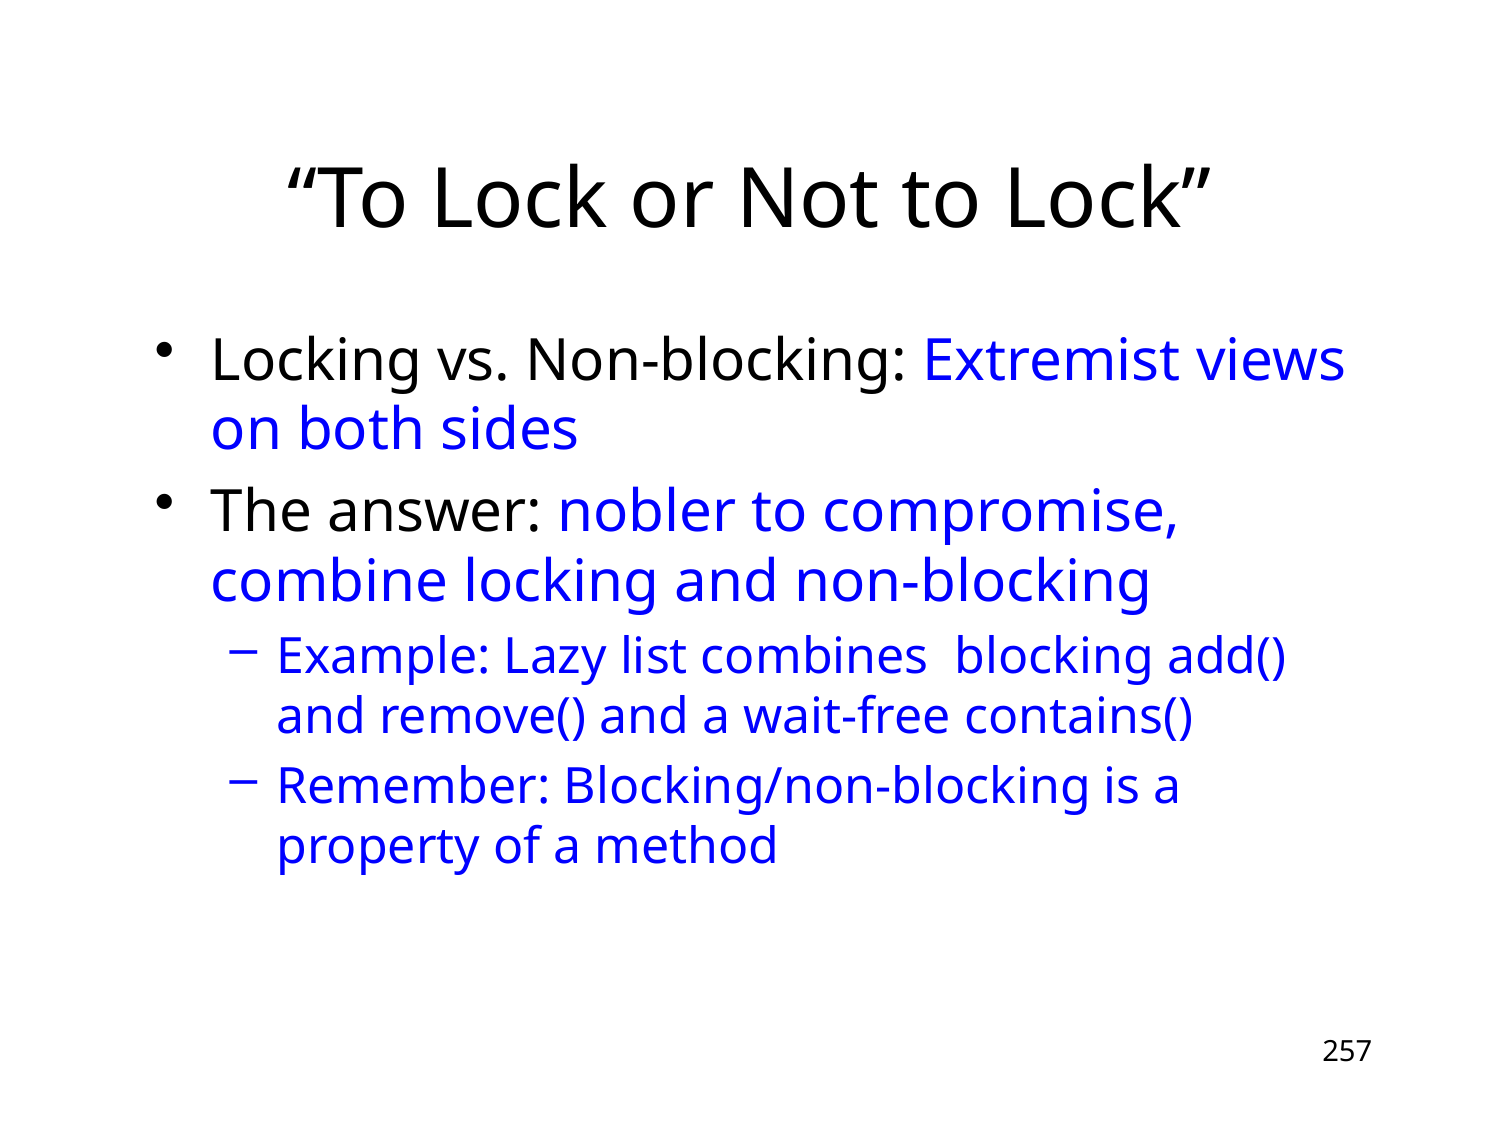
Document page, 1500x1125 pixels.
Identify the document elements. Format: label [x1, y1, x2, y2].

slide_number [1074, 1024, 1388, 1101]
title [112, 99, 1388, 288]
list [139, 314, 1363, 927]
